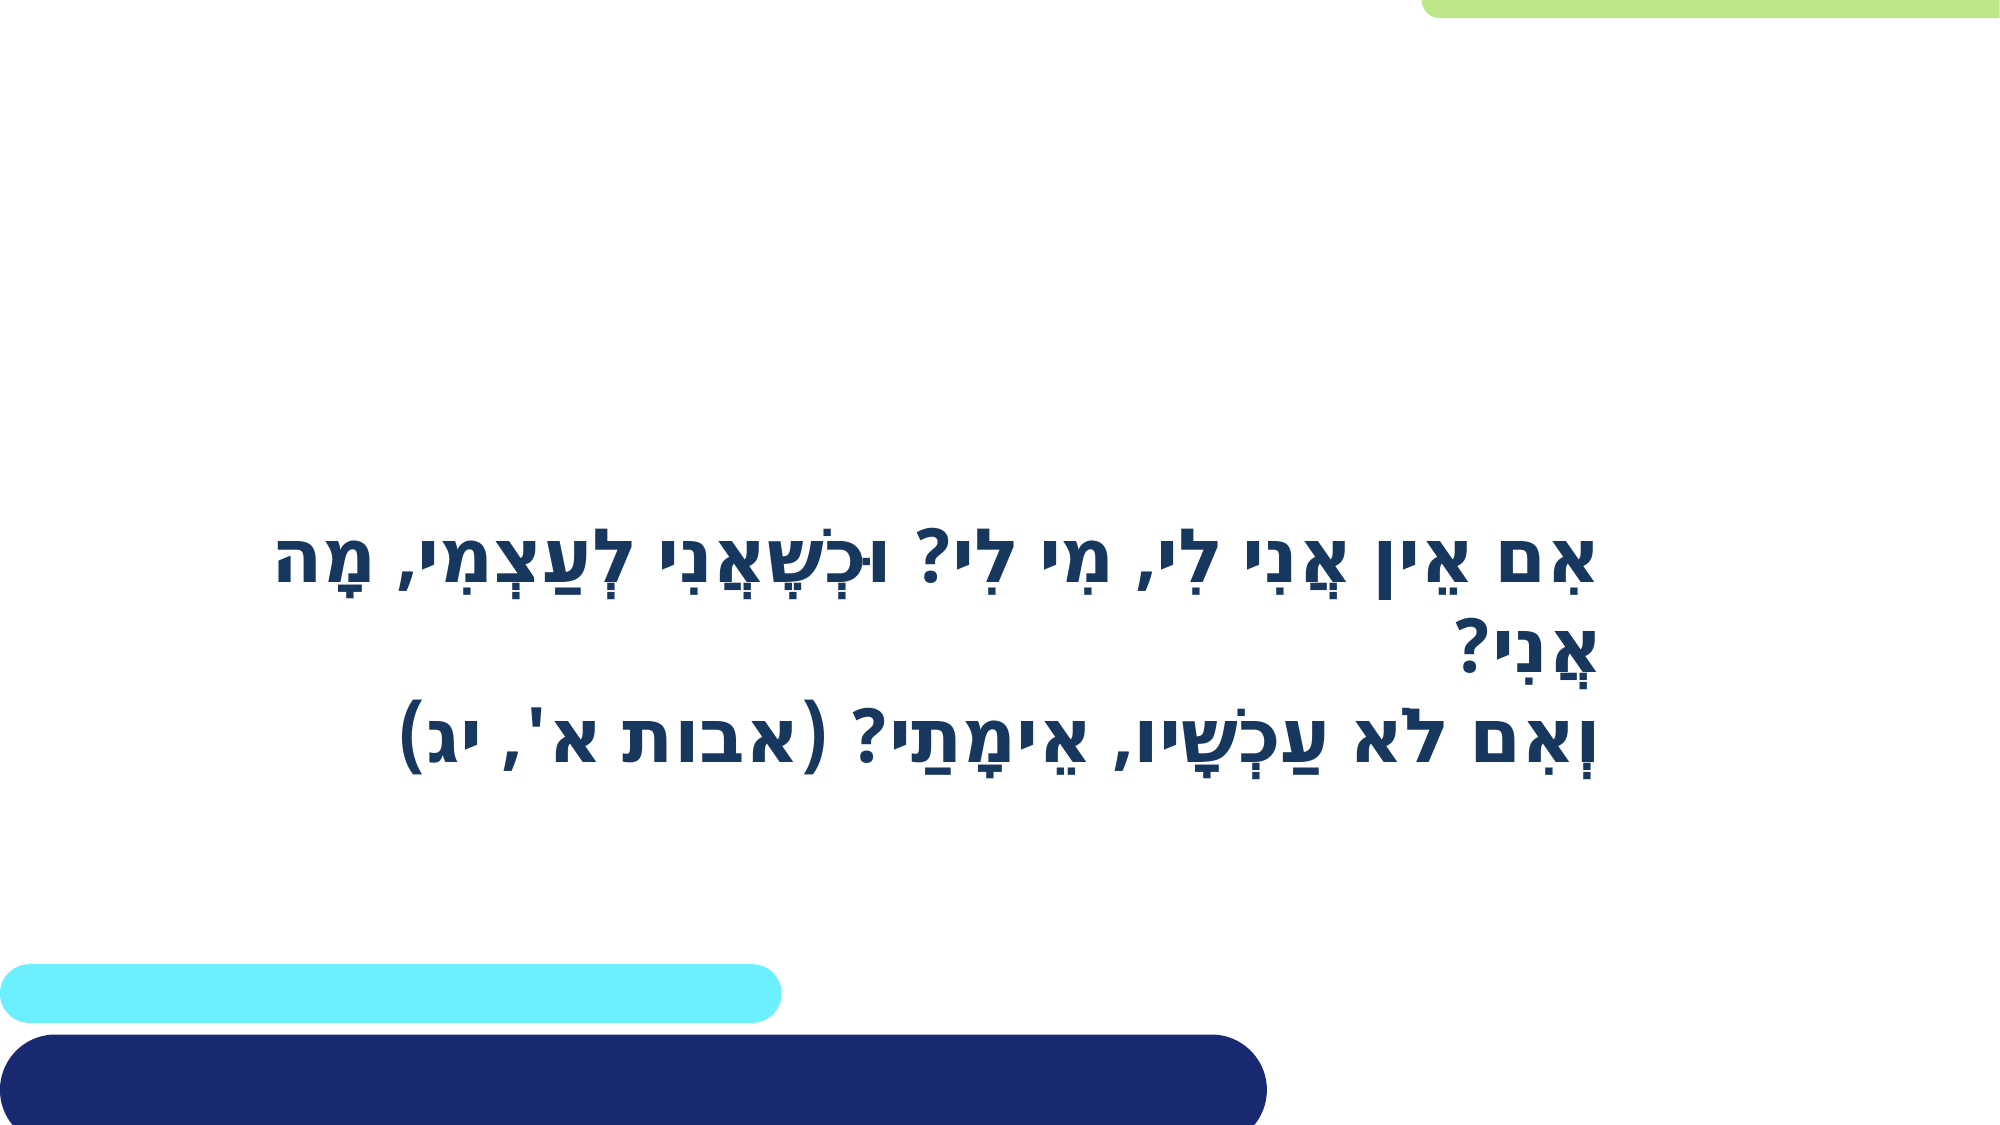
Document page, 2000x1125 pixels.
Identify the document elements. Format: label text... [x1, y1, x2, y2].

text_box אִם אֵין אֲנִי לִי, מִי לִי? וּכְשֶׁאֲנִי לְעַצְמִי, מָה אֲנִי? וְאִם לֹא עַכְשָׁיו, אֵימָתַי? (אבות א', יג) [198, 500, 1618, 786]
